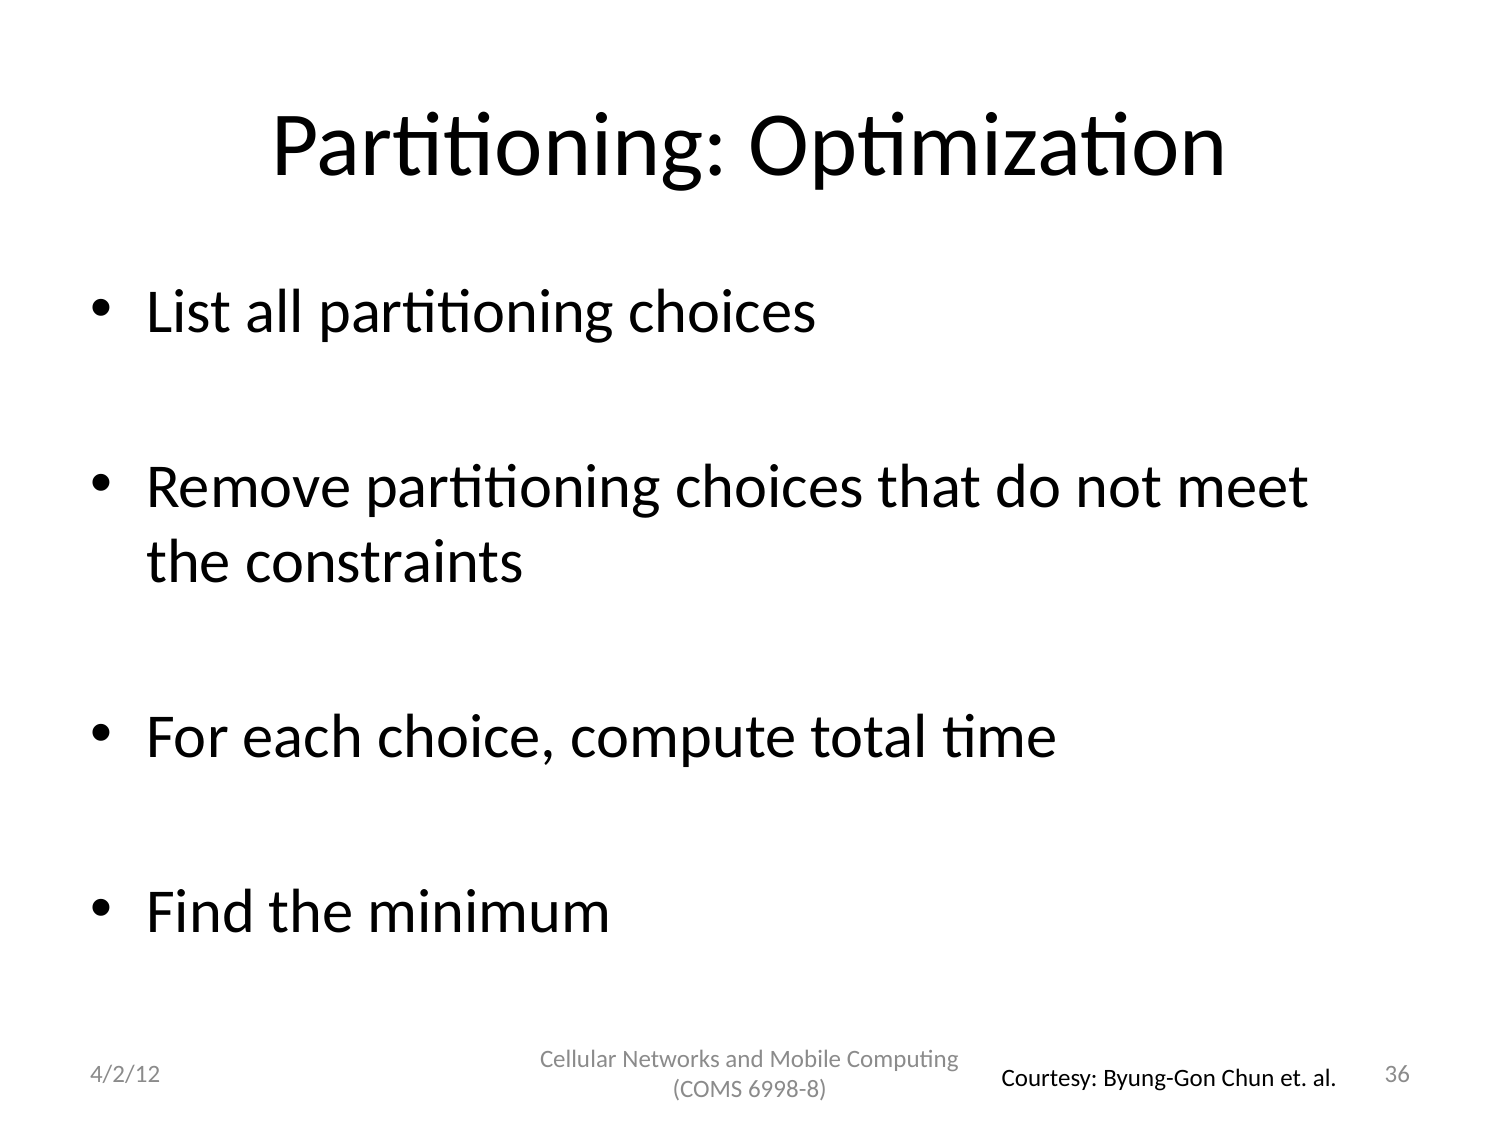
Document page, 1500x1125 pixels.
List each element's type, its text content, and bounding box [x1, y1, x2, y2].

title Partitioning: Optimization [75, 45, 1425, 233]
text_box Courtesy: Byung-Gon Chun et. al. [986, 1054, 1358, 1100]
slide_number 36 [1074, 1042, 1425, 1103]
list List all partitioning choices Remove partitioning choices that do not meet the constraints For each choice, compute total time Find the minimum [75, 262, 1388, 988]
footer Cellular Networks and Mobile Computing (COMS 6998-8) [512, 1042, 988, 1103]
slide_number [75, 1042, 425, 1103]
